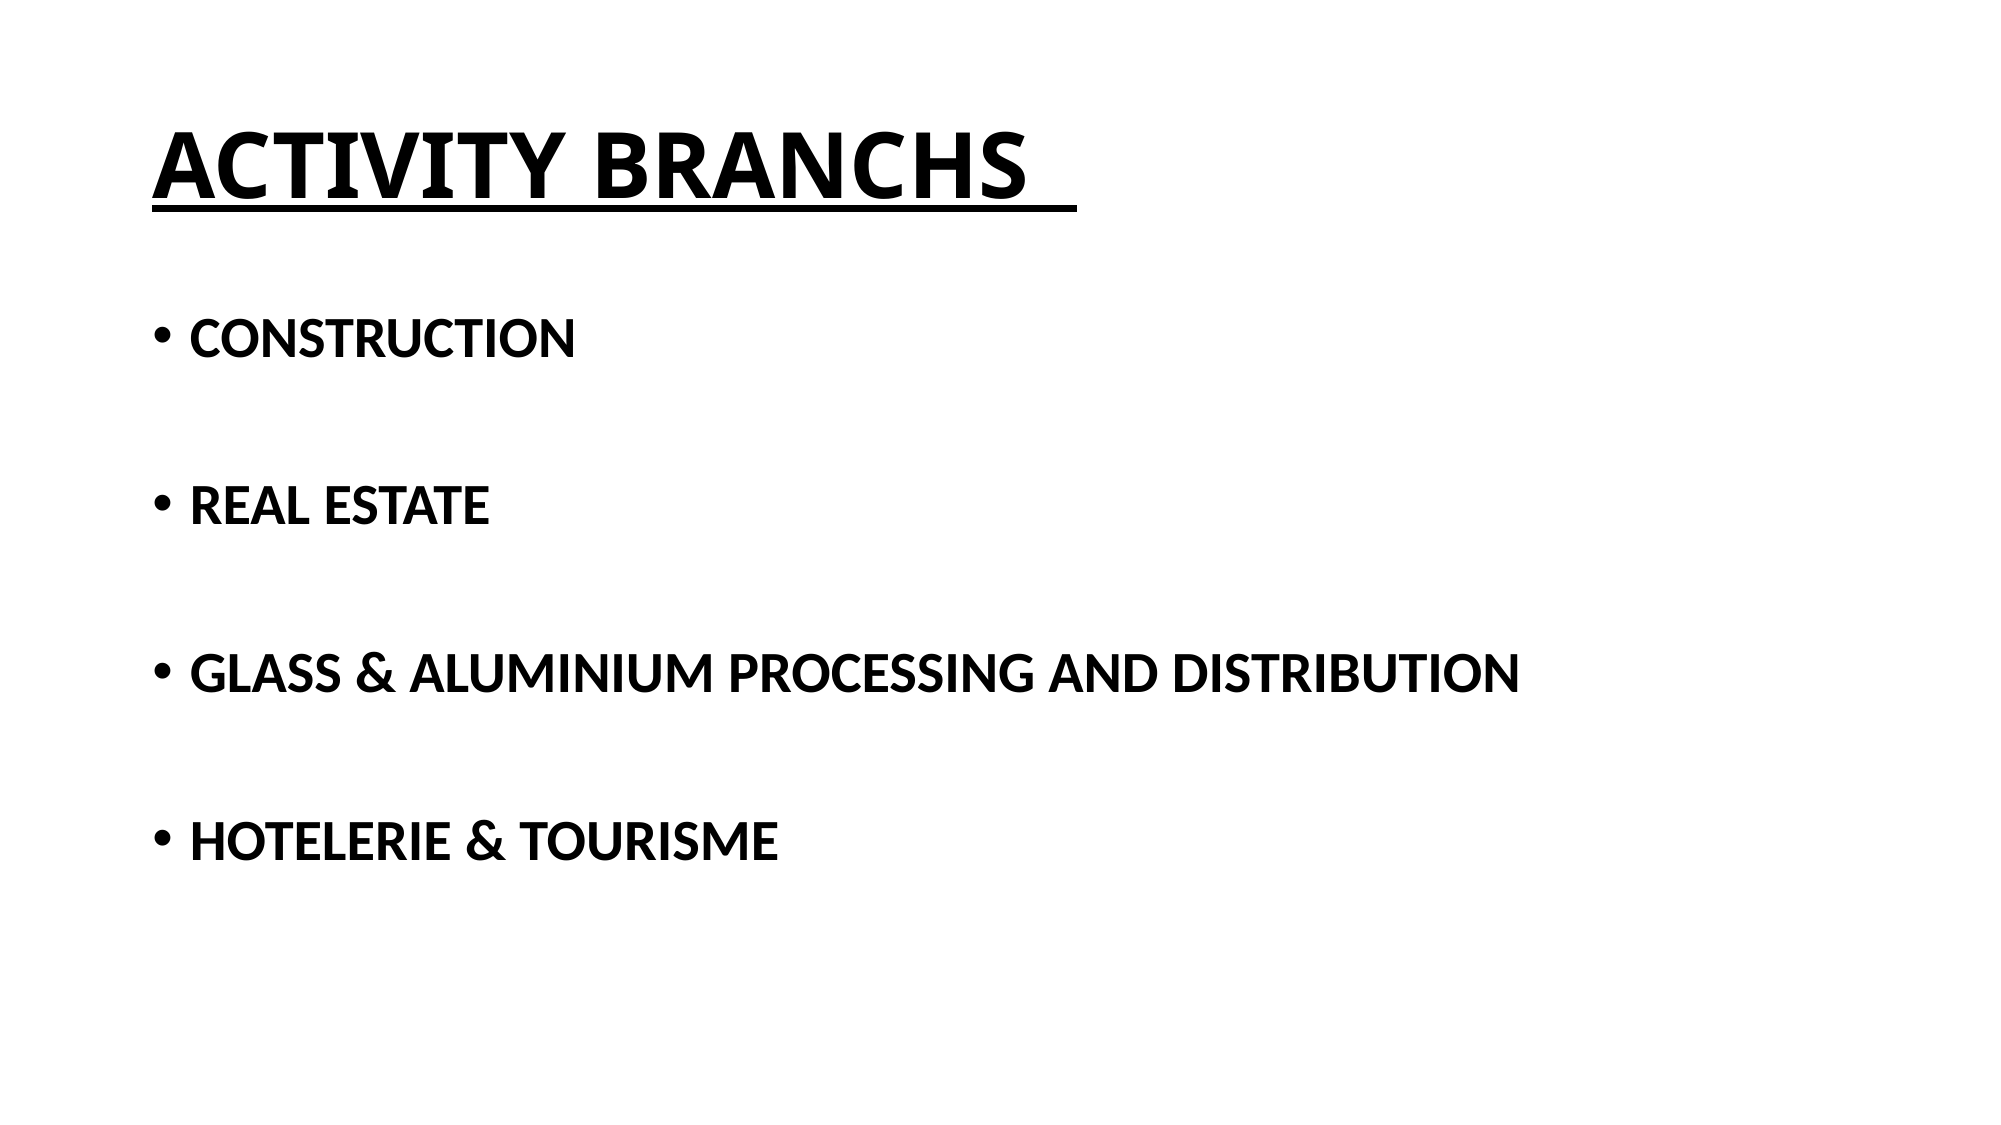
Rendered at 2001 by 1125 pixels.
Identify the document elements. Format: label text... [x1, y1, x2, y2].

list CONSTRUCTION REAL ESTATE GLASS & ALUMINIUM PROCESSING AND DISTRIBUTION HOTELERIE & TOURISME [137, 299, 1863, 1014]
title ACTIVITY BRANCHS [137, 59, 1863, 278]
